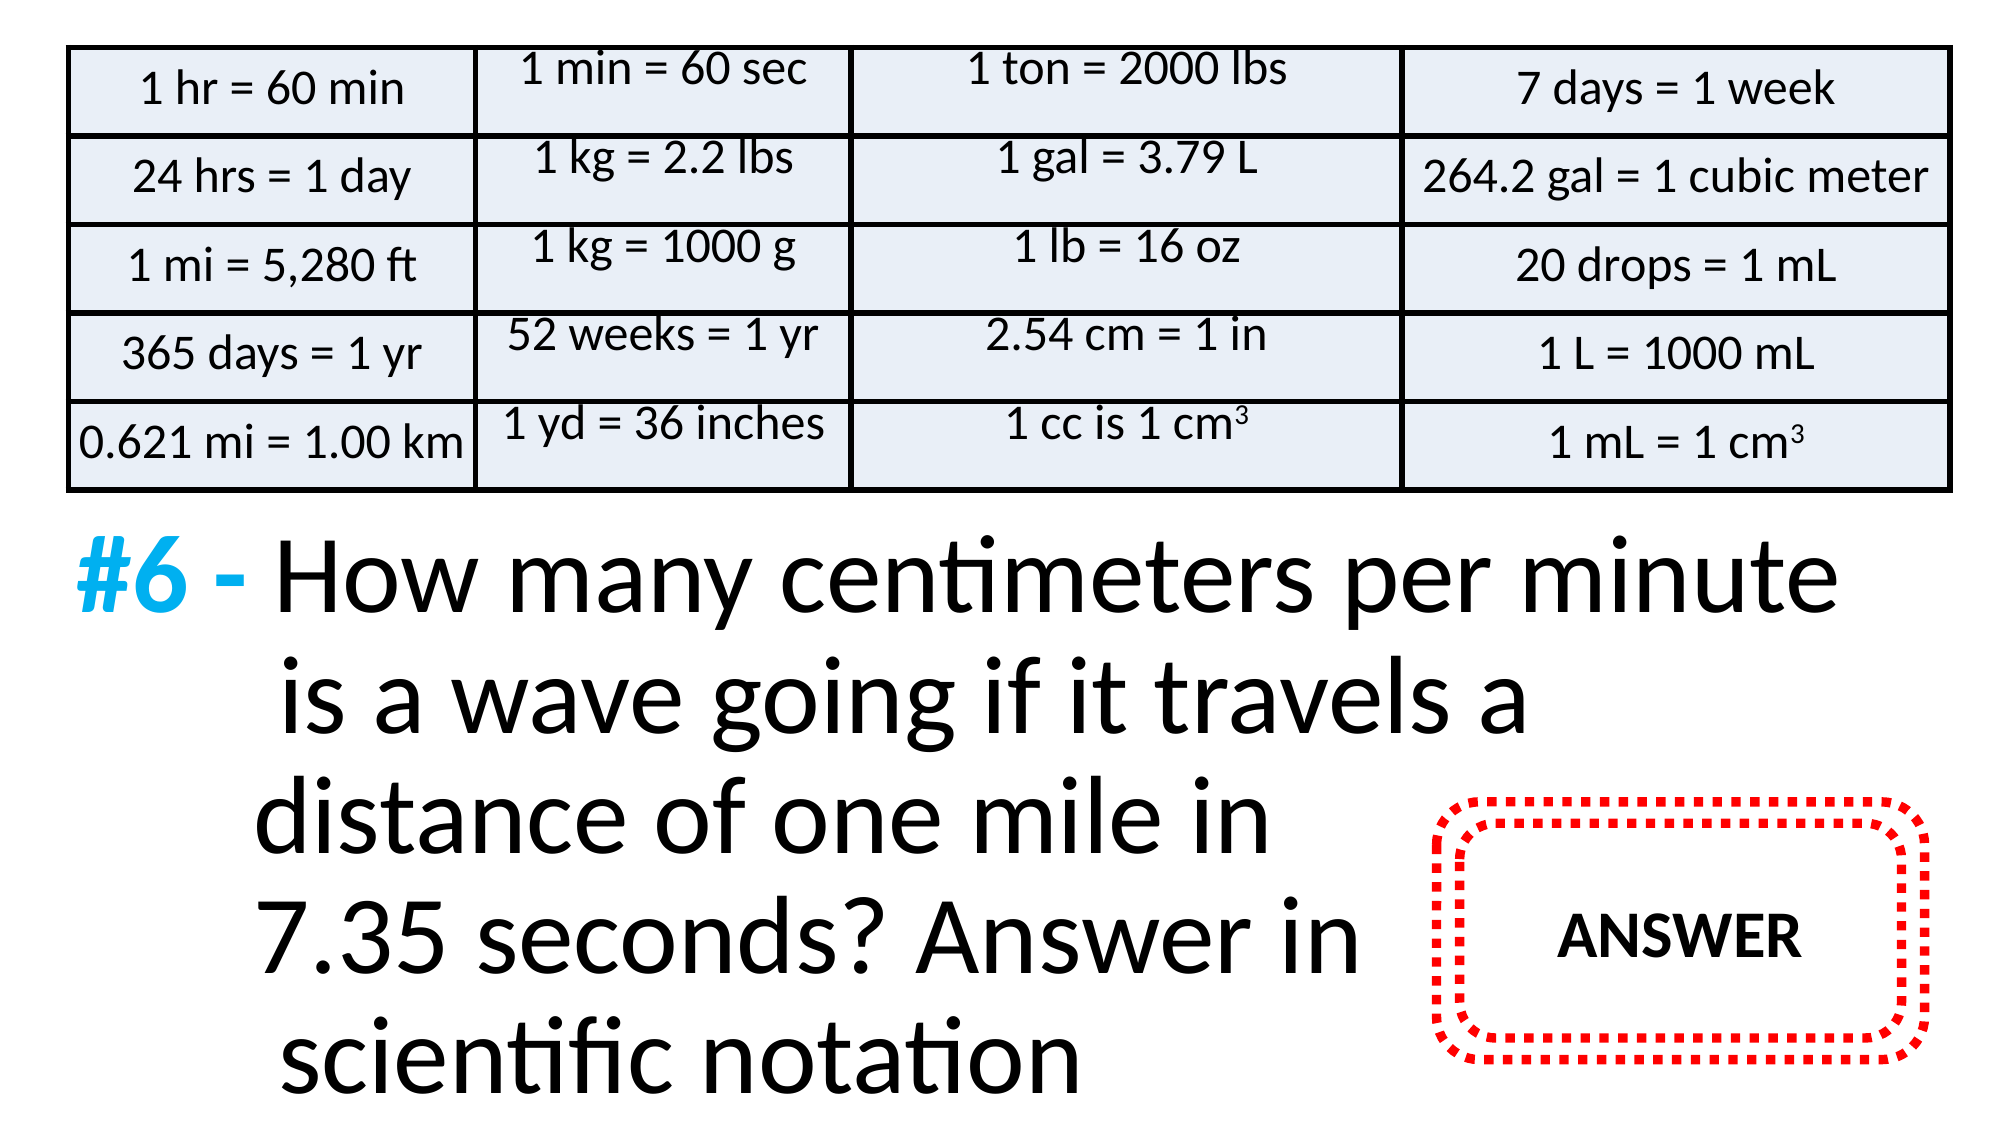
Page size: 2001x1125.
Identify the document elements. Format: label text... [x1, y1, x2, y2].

table_header 1 min = 60 sec [478, 50, 848, 133]
text_box 1.31 x 106 cm/min [1435, 800, 1926, 1061]
table_cell 1 kg = 1000 g [478, 227, 848, 310]
table_header 1 hr = 60 min [71, 50, 473, 133]
table_cell 1 yd = 36 inches [478, 404, 848, 487]
table_cell 1 L = 1000 mL [1405, 316, 1947, 399]
title #6 - How many centimeters per minute is a wave going if it travels a distance of one mile in 7.35 seconds? Answer in scientific notation [61, 502, 1953, 1125]
table_cell 1 kg = 2.2 lbs [478, 139, 848, 222]
table_cell 1 gal = 3.79 L [854, 139, 1399, 222]
table_cell 264.2 gal = 1 cubic meter [1405, 139, 1947, 222]
table_cell 52 weeks = 1 yr [478, 316, 848, 399]
table_cell 1 lb = 16 oz [854, 227, 1399, 310]
table_cell 0.621 mi = 1.00 km [71, 404, 473, 487]
text_box ANSWER [1458, 822, 1903, 1040]
table_cell 2.54 cm = 1 in [854, 316, 1399, 399]
table_cell 365 days = 1 yr [71, 316, 473, 399]
table_cell 20 drops = 1 mL [1405, 227, 1947, 310]
table_header 7 days = 1 week [1405, 50, 1947, 133]
table_cell 1 mL = 1 cm3 [1405, 404, 1947, 487]
table_cell 24 hrs = 1 day [71, 139, 473, 222]
table_cell 1 cc is 1 cm3 [854, 404, 1399, 487]
table_header 1 ton = 2000 lbs [854, 50, 1399, 133]
table_cell 1 mi = 5,280 ft [71, 227, 473, 310]
